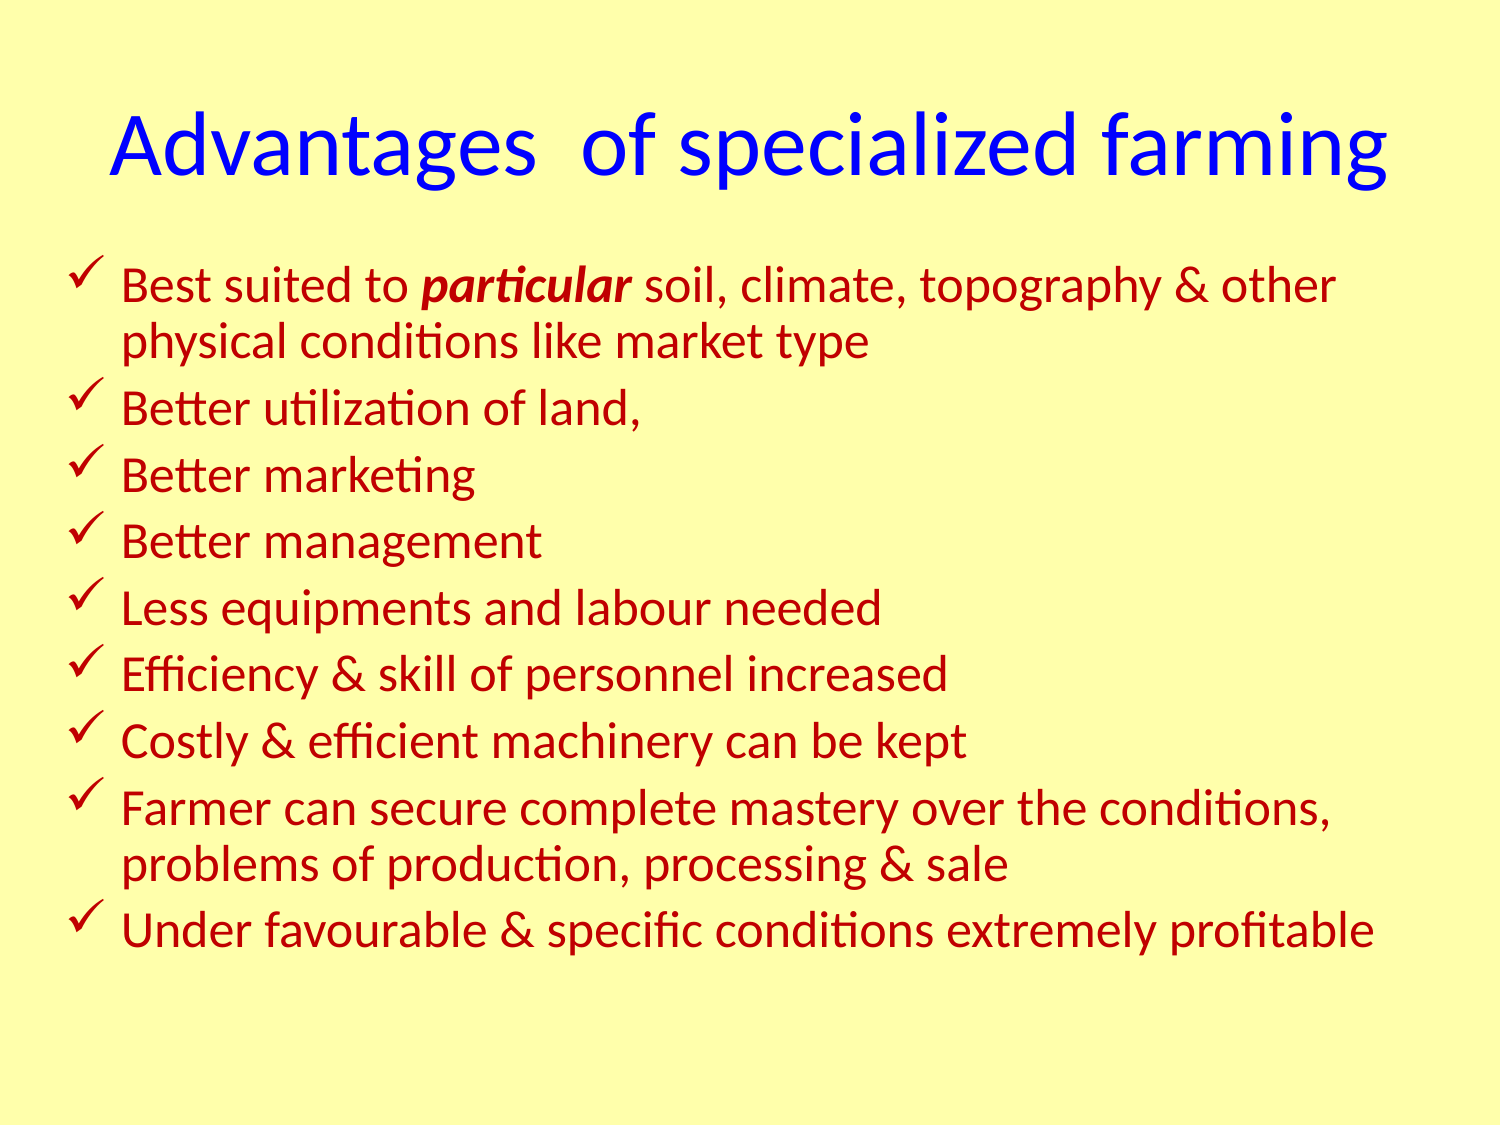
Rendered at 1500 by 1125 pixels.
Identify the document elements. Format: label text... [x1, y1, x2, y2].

title Advantages of specialized farming [75, 45, 1425, 233]
list Best suited to particular soil, climate, topography & other physical conditions like market type Better utilization of land, Better marketing Better management Less equipments and labour needed Efficiency & skill of personnel increased Costly & efficient machinery can be kept Farmer can secure complete mastery over the conditions, problems of production, processing & sale Under favourable & specific conditions extremely profitable [49, 250, 1445, 1001]
